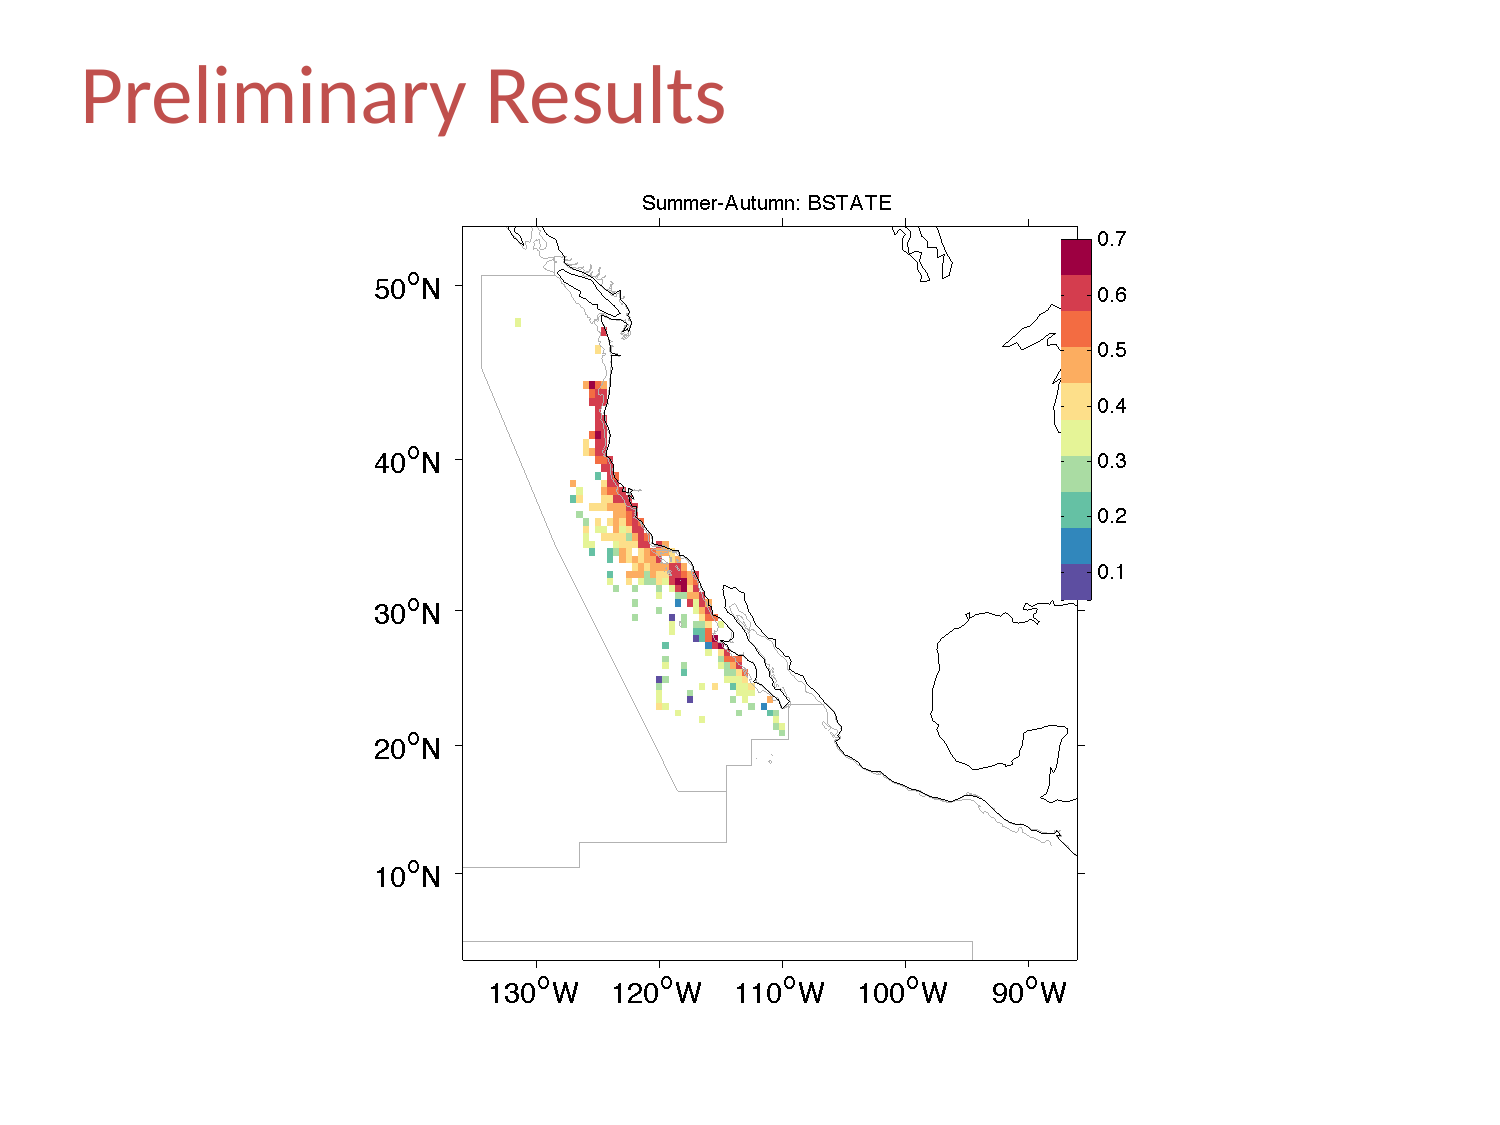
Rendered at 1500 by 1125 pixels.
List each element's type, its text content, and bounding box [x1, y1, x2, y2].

picture [354, 157, 1145, 1060]
title Preliminary Results [65, 0, 750, 192]
